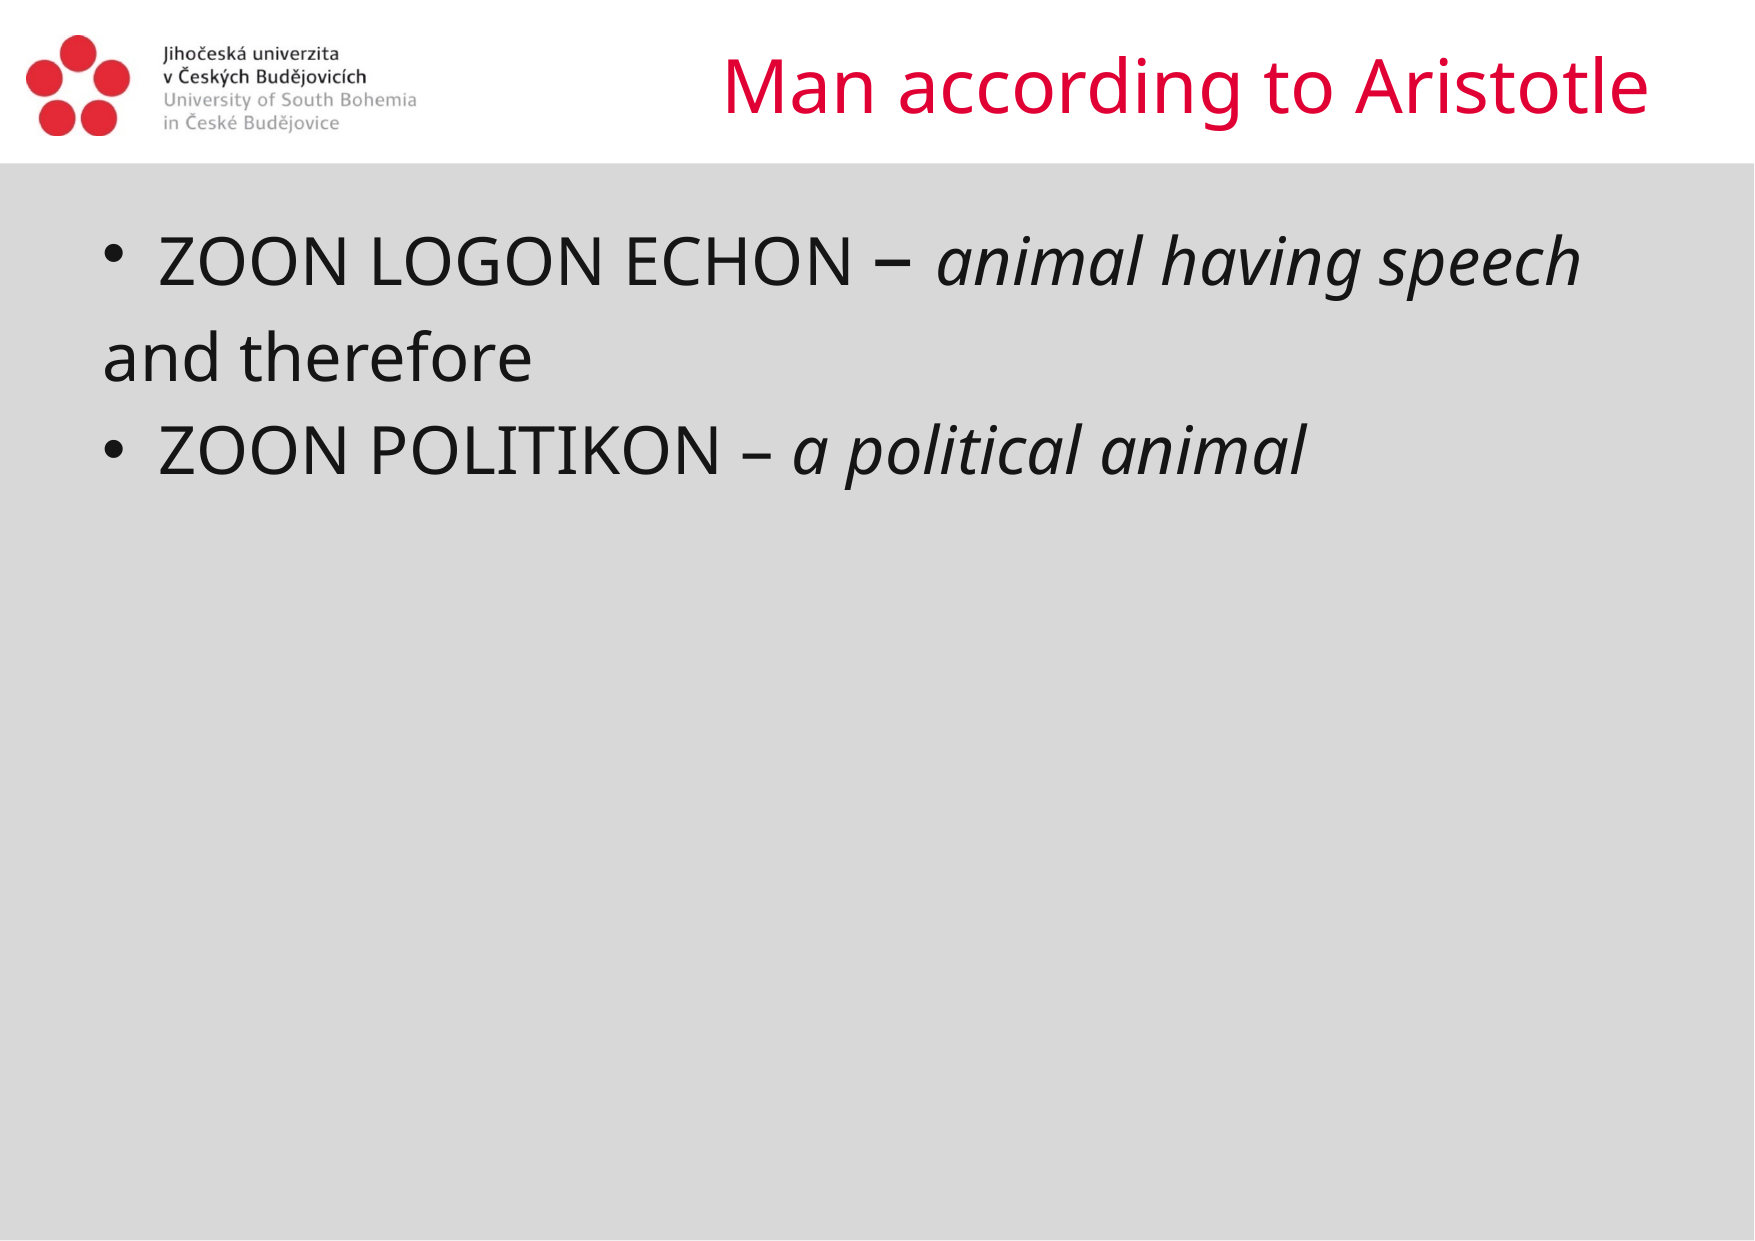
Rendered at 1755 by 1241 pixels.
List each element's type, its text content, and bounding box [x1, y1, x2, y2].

list zoon logon echon – animal having speech and therefore zoon politikon – a political animal [87, 194, 1667, 1109]
title Man according to Aristotle [448, 29, 1667, 139]
picture [26, 35, 417, 136]
